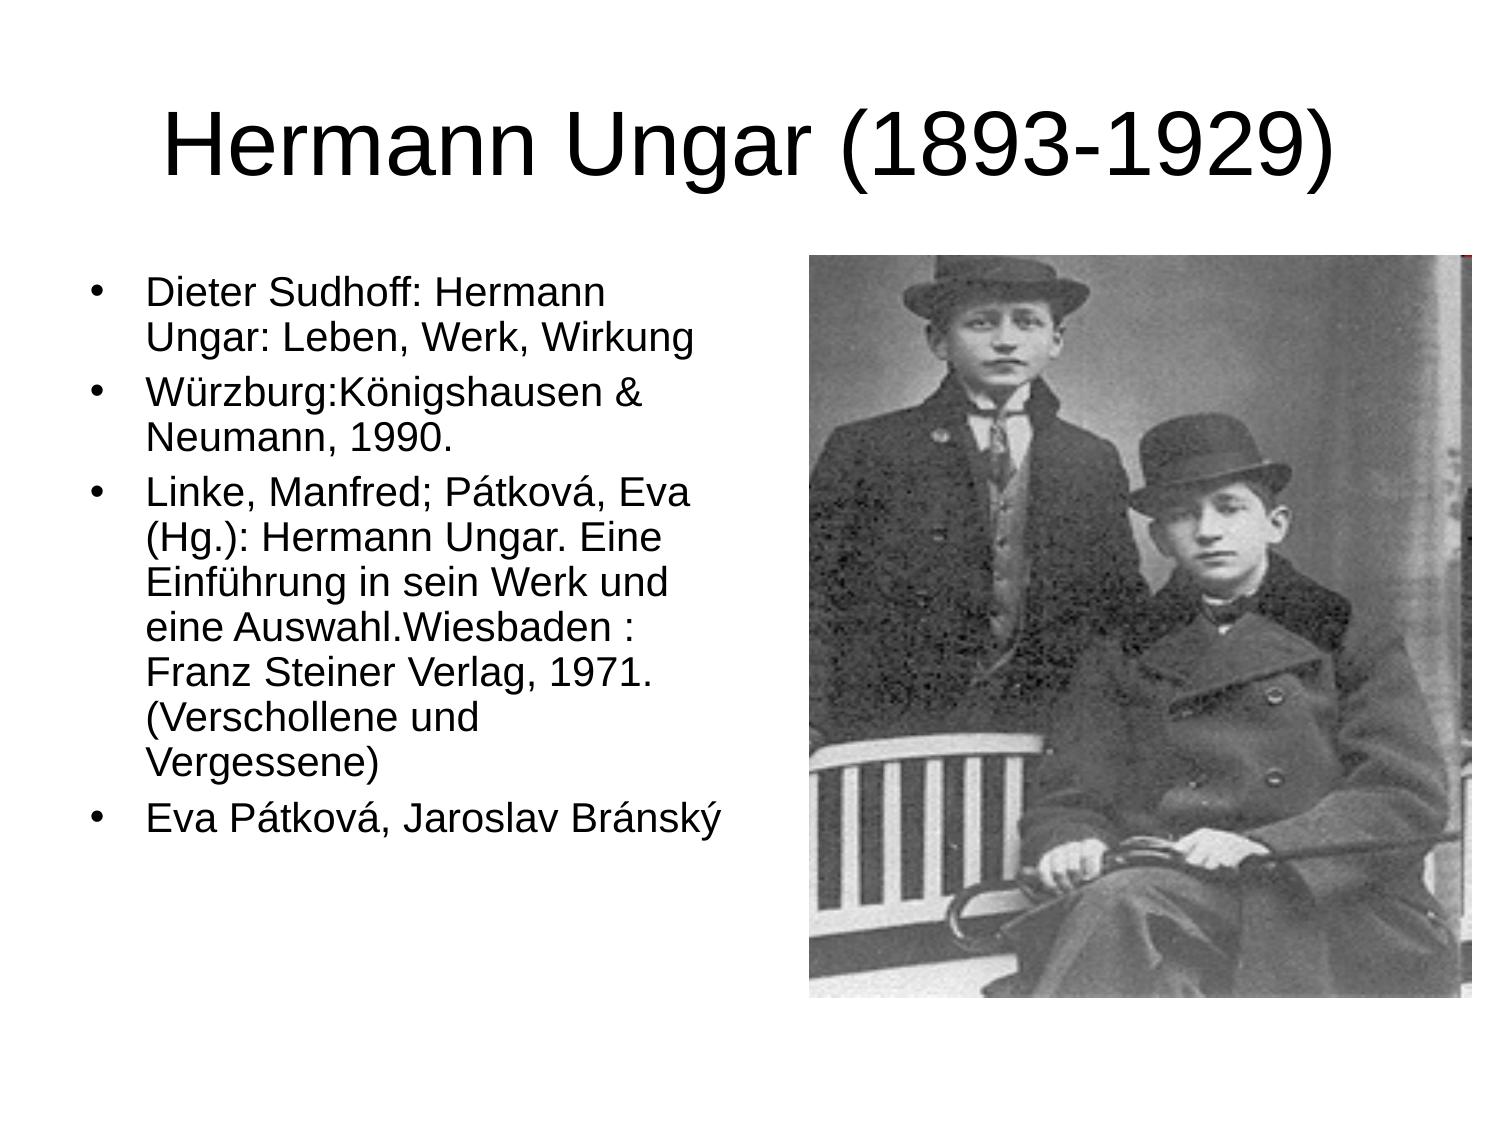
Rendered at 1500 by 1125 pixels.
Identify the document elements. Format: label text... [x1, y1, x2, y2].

list Dieter Sudhoff: Hermann Ungar: Leben, Werk, Wirkung Würzburg:Königshausen & Neumann, 1990. Linke, Manfred; Pátková, Eva (Hg.): Hermann Ungar. Eine Einführung in sein Werk und eine Auswahl.Wiesbaden : Franz Steiner Verlag, 1971. (Verschollene und Vergessene) Eva Pátková, Jaroslav Bránský [75, 262, 738, 1005]
title Hermann Ungar (1893-1929) [75, 45, 1425, 233]
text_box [809, 255, 1472, 998]
